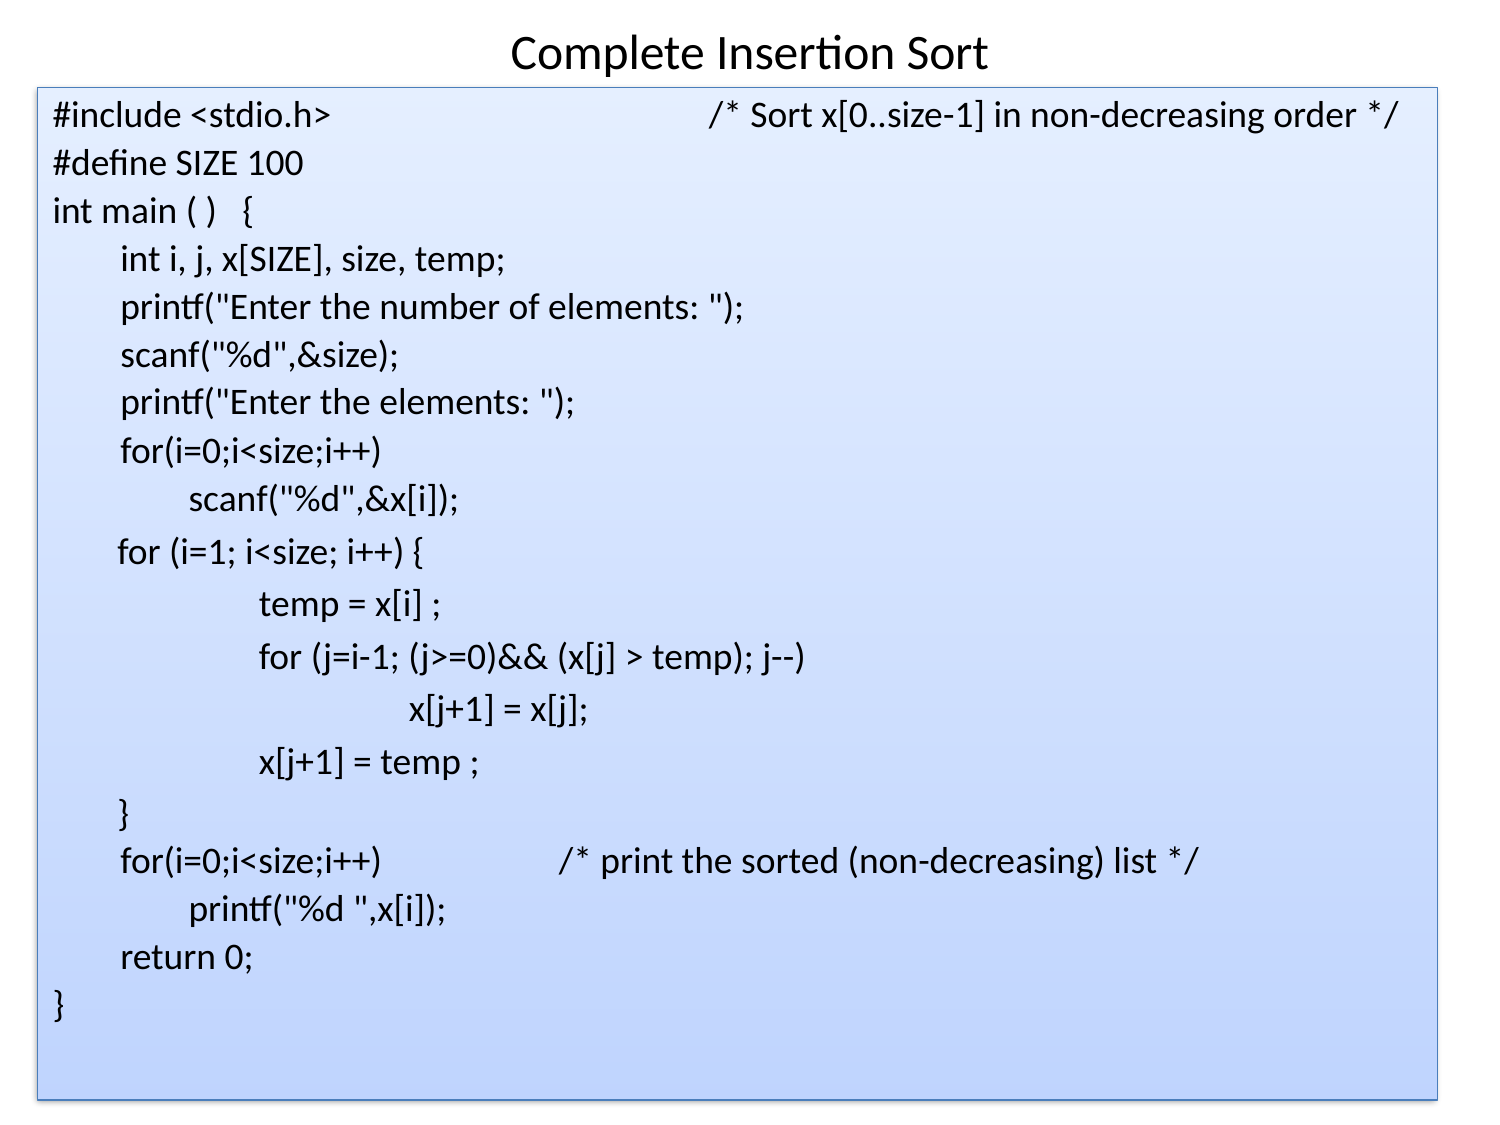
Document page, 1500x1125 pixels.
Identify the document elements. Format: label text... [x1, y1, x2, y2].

list #include <stdio.h> /* Sort x[0..size-1] in non-decreasing order */ #define SIZE 100 int main ( ) { int i, j, x[SIZE], size, temp; printf("Enter the number of elements: "); scanf("%d",&size); printf("Enter the elements: "); for(i=0;i<size;i++) scanf("%d",&x[i]); for (i=1; i<size; i++) { temp = x[i] ; for (j=i-1; (j>=0)&& (x[j] > temp); j--) x[j+1] = x[j]; x[j+1] = temp ; } for(i=0;i<size;i++) /* print the sorted (non-decreasing) list */ printf("%d ",x[i]); return 0; } [37, 87, 1438, 1101]
title Complete Insertion Sort [112, 12, 1388, 85]
